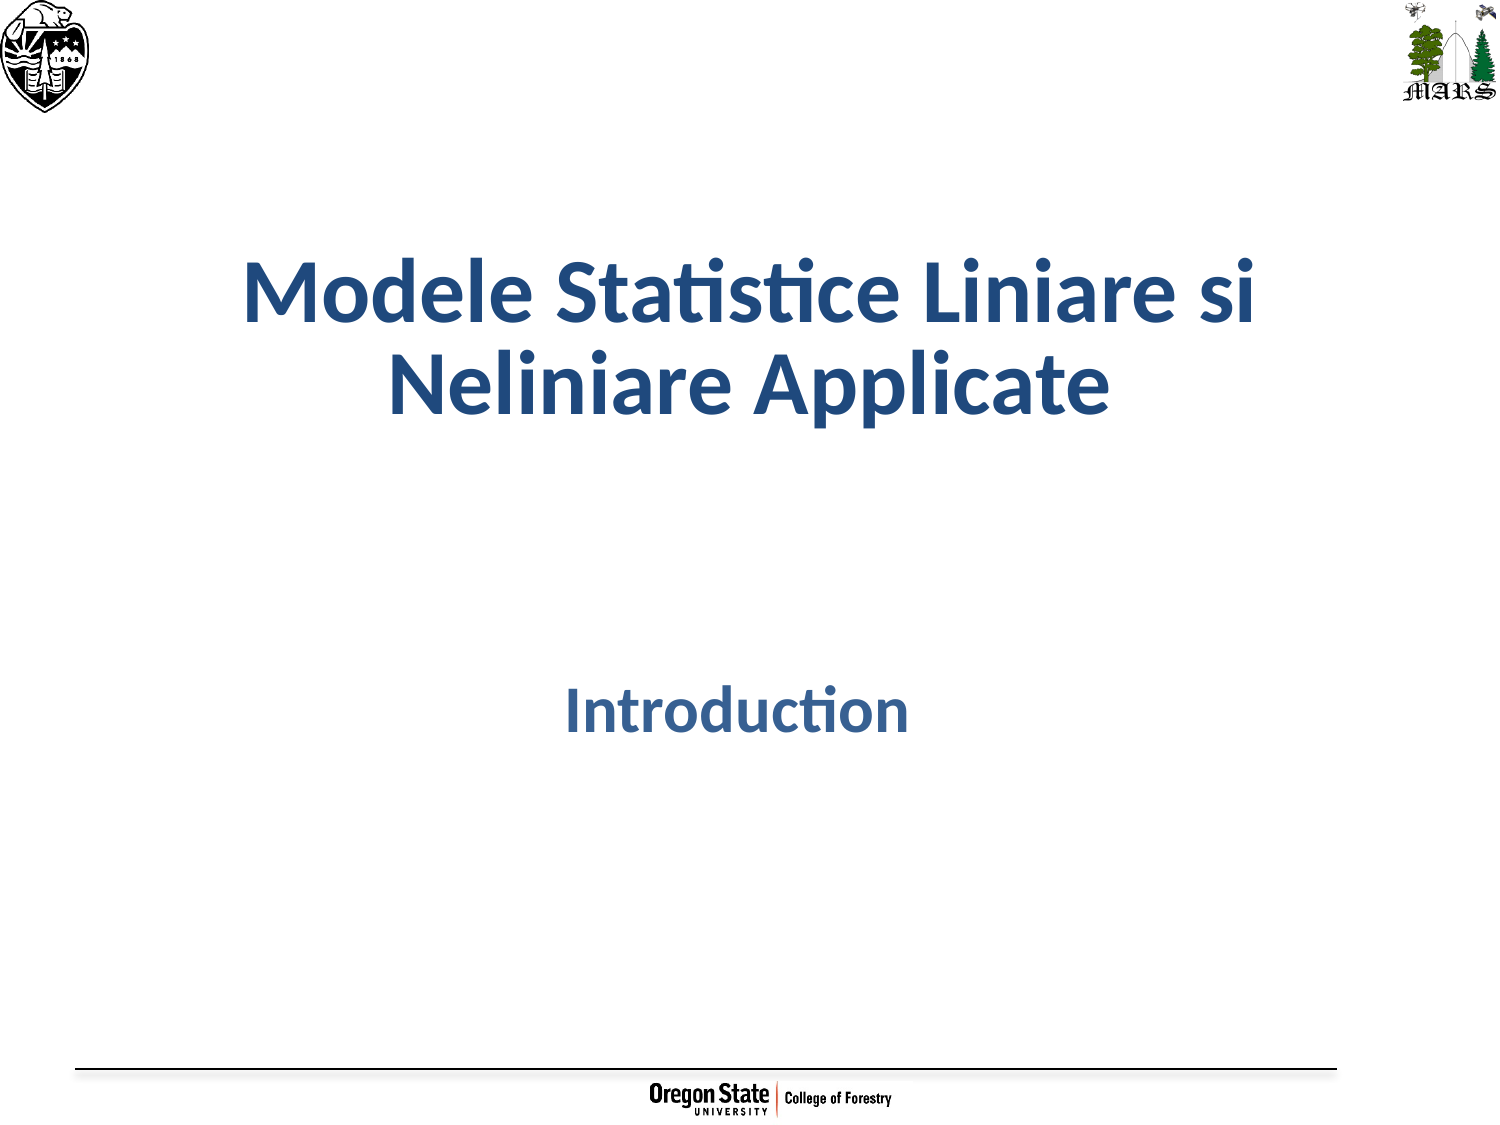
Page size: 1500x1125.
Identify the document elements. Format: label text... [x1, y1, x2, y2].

picture [0, 0, 25, 113]
text_box [25, 0, 326, 157]
picture [1403, 1, 1496, 101]
title Modele Statistice Liniare si Neliniare Applicate [112, 224, 1388, 467]
picture [650, 1081, 913, 1125]
subtitle Introduction [162, 675, 1313, 938]
